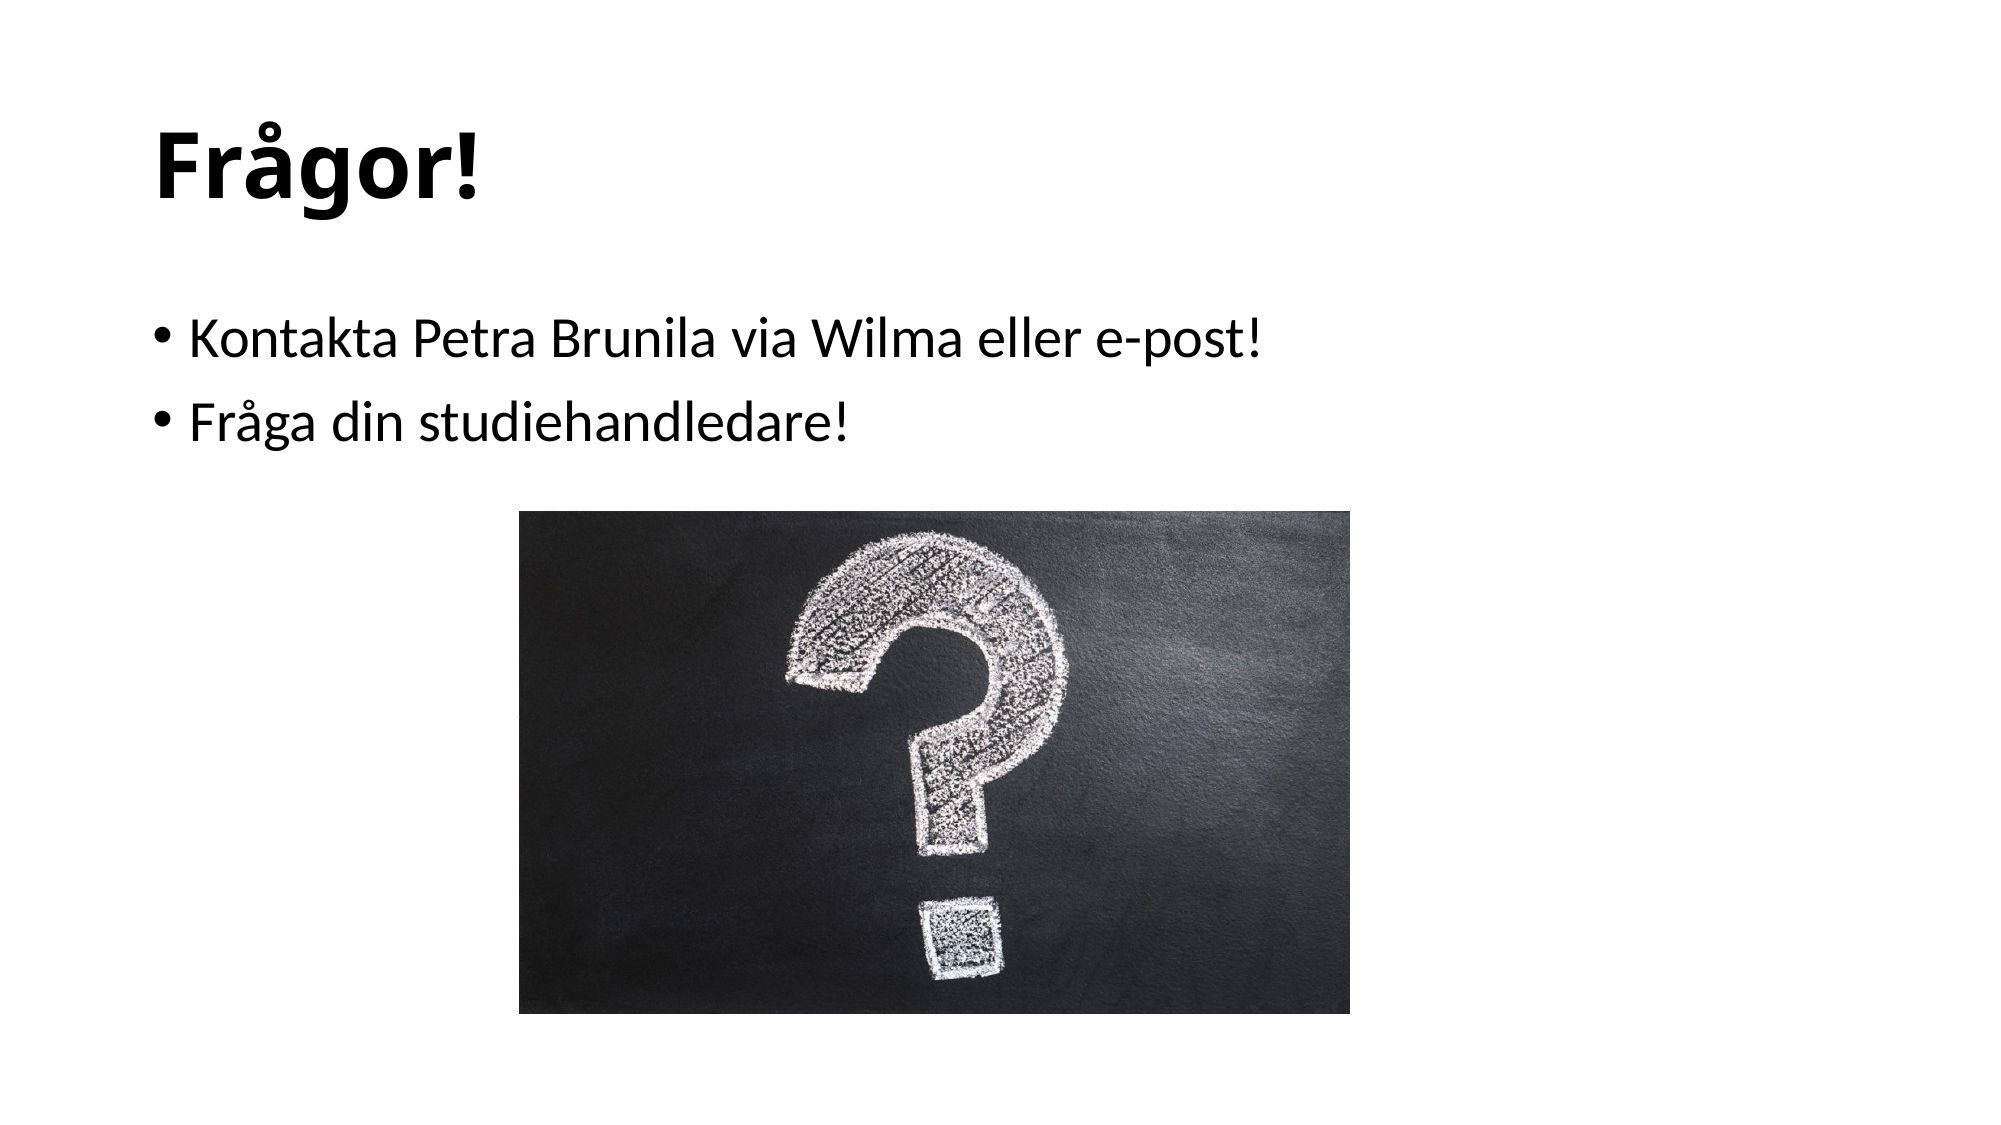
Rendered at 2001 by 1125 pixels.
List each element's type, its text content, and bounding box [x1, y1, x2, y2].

title Frågor! [137, 59, 1863, 278]
picture [519, 511, 1350, 1014]
list Kontakta Petra Brunila via Wilma eller e-post! Fråga din studiehandledare! [137, 299, 1863, 1014]
